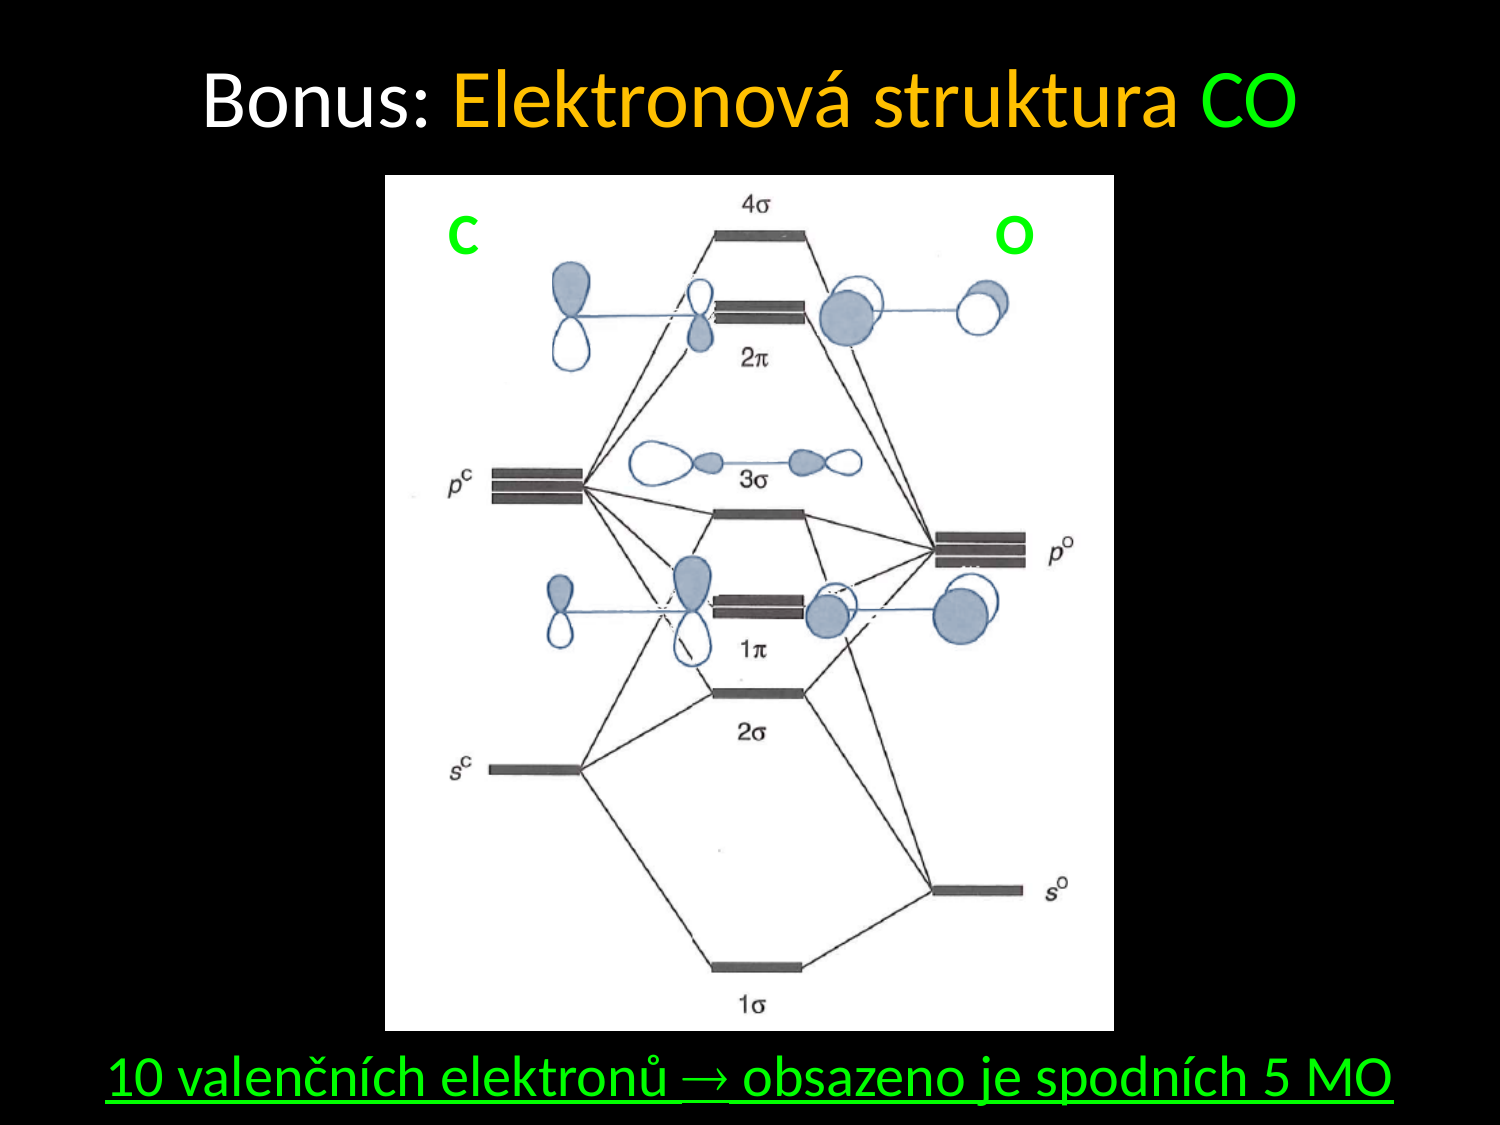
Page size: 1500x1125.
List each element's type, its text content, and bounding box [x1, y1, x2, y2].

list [385, 175, 1114, 1031]
picture [788, 249, 1038, 380]
picture [777, 549, 1026, 680]
title Bonus: Elektronová struktura CO [75, 0, 1425, 188]
picture [520, 249, 738, 391]
picture [599, 407, 887, 526]
picture [534, 549, 738, 680]
text_box 10 valenčních elektronů  obsazeno je spodních 5 MO [61, 1030, 1437, 1116]
